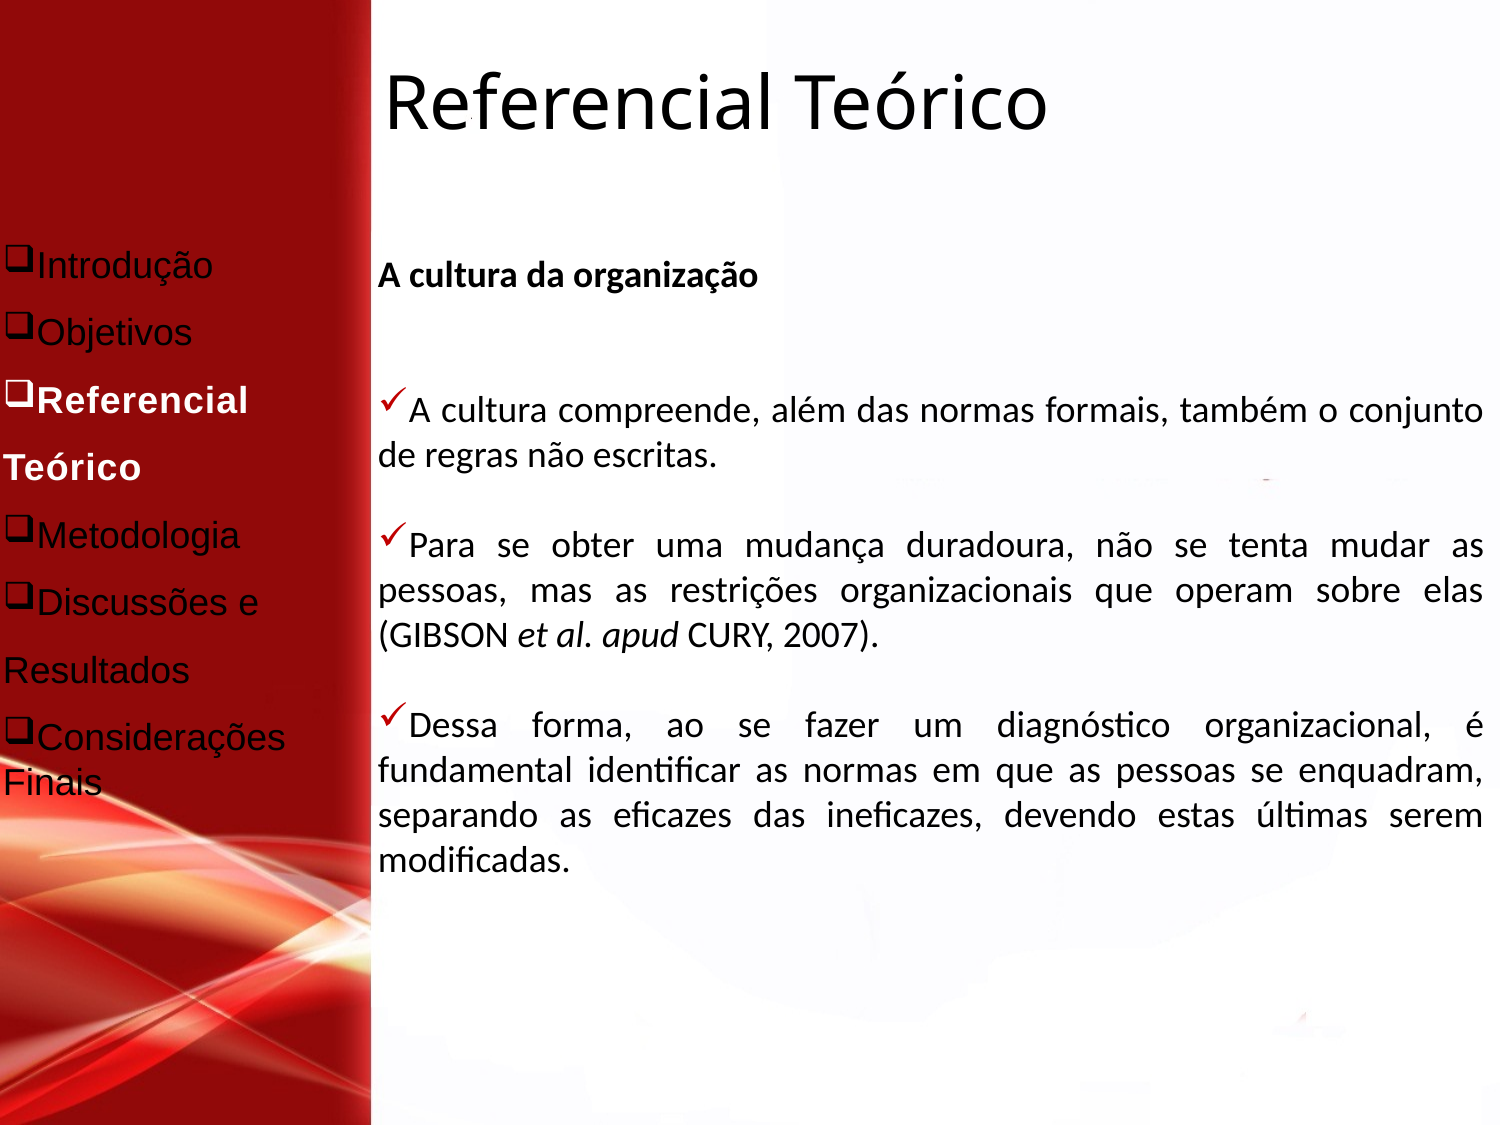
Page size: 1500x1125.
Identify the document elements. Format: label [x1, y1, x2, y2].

list [0, 0, 1500, 1125]
